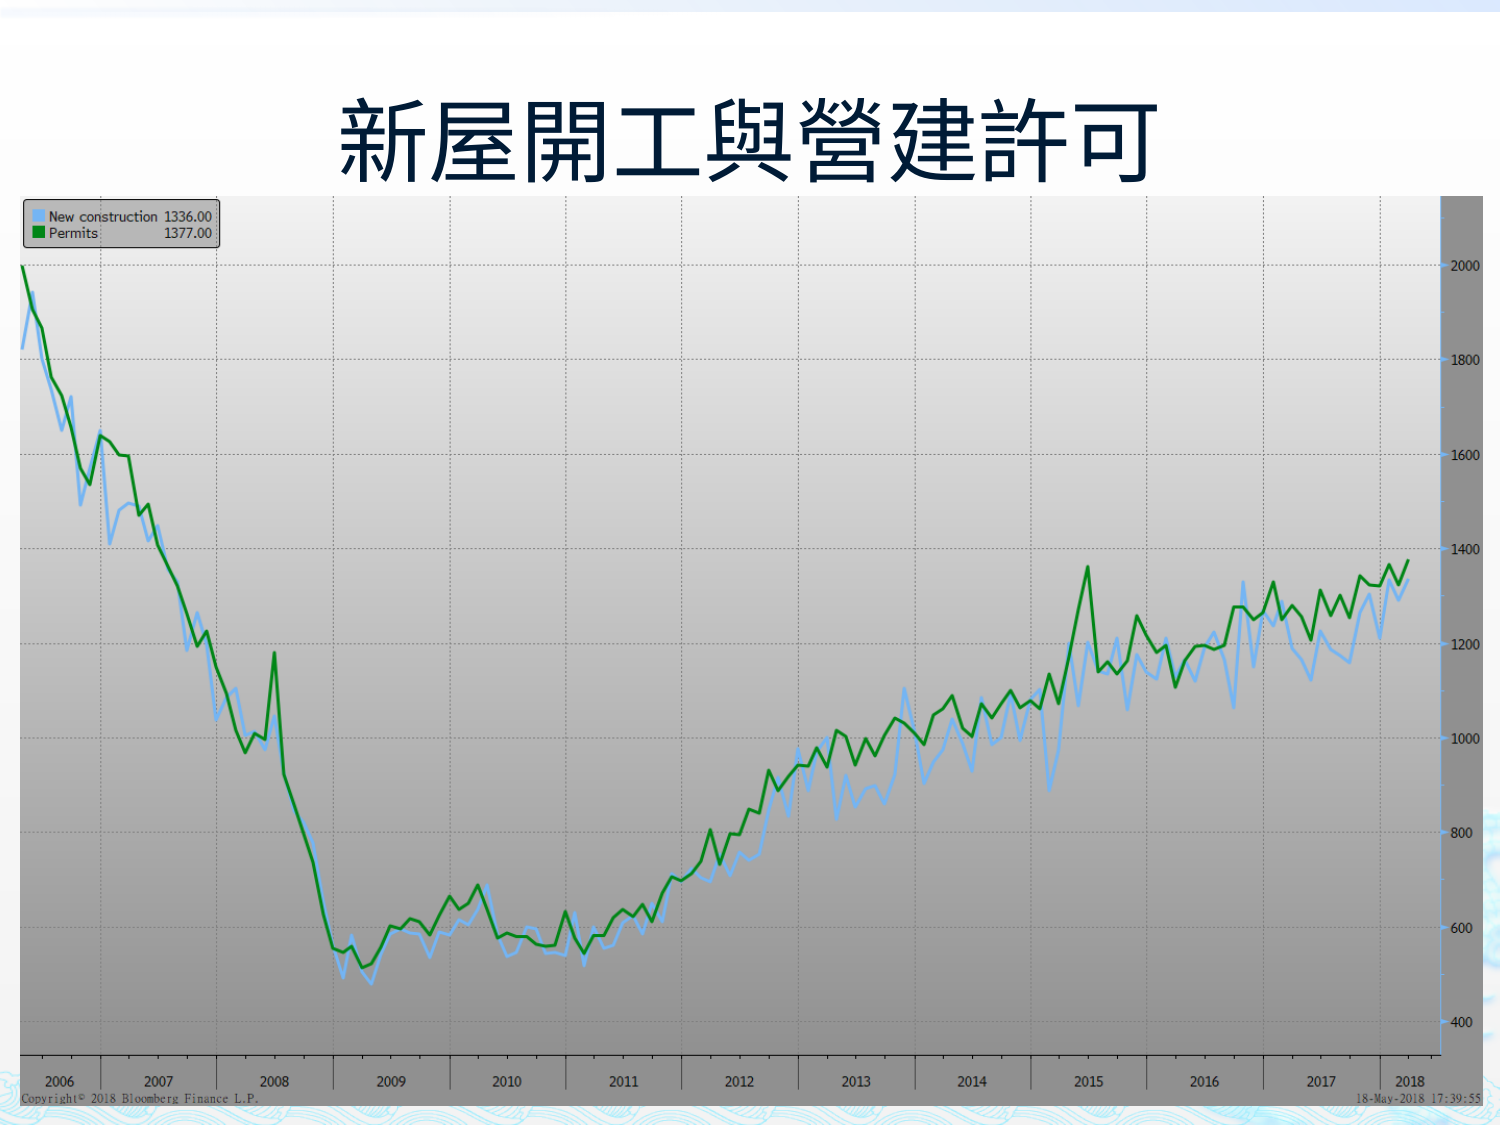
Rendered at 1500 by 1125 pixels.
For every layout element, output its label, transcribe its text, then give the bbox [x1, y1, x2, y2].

picture [20, 195, 1483, 1107]
title 新屋開工與營建許可 [75, 45, 1425, 195]
